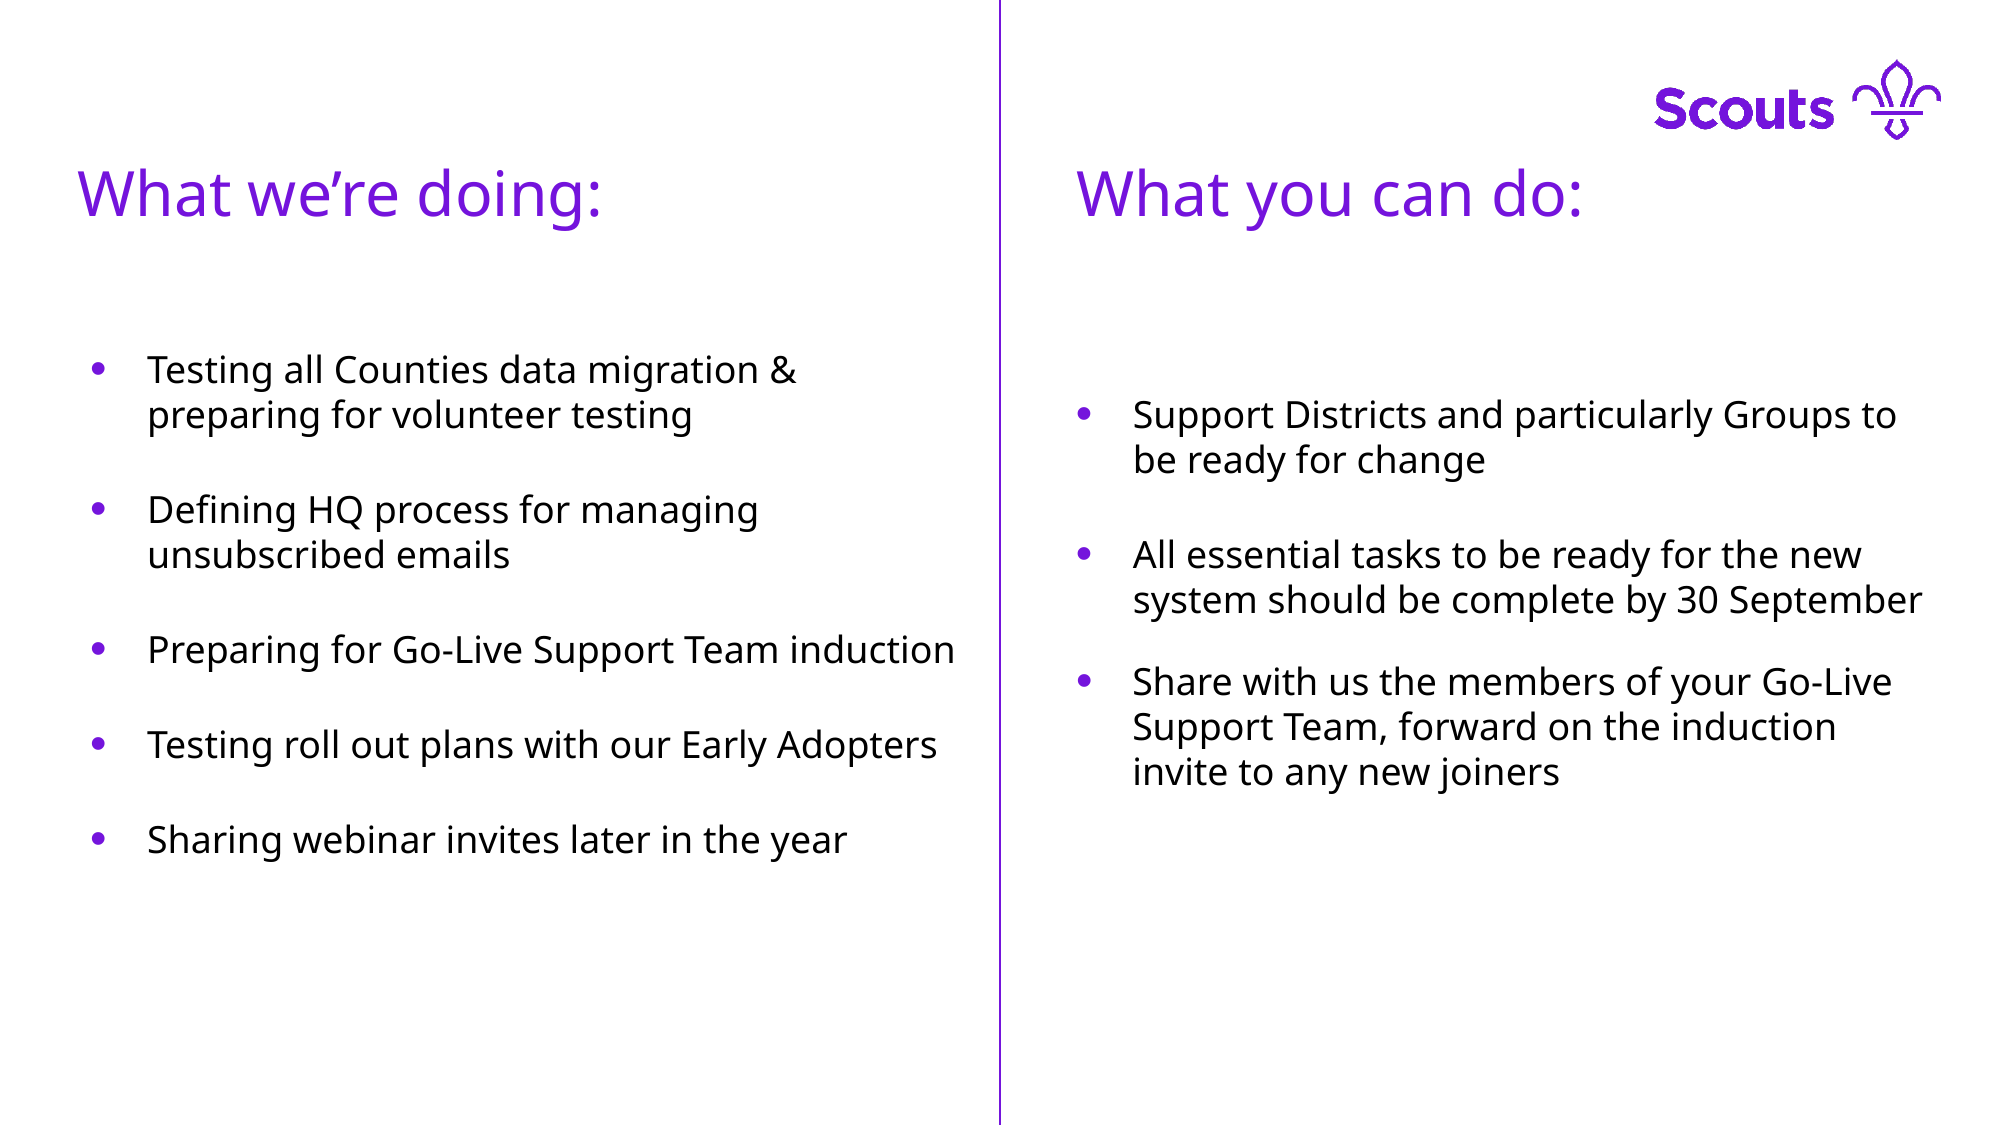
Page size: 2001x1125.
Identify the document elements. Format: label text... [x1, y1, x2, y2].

text_box What we’re doing: [77, 153, 969, 229]
picture [1654, 59, 1941, 140]
text_box Support Districts and particularly Groups to be ready for change All essential tasks to be ready for the new system should be complete by 30 September Share with us the members of your Go-Live Support Team, forward on the induction invite to any new joiners [1063, 385, 1936, 799]
text_box Testing all Counties data migration & preparing for volunteer testing Defining HQ process for managing unsubscribed emails Preparing for Go-Live Support Team induction Testing roll out plans with our Early Adopters Sharing webinar invites later in the year [77, 340, 969, 867]
text_box What you can do: [1076, 153, 1923, 229]
